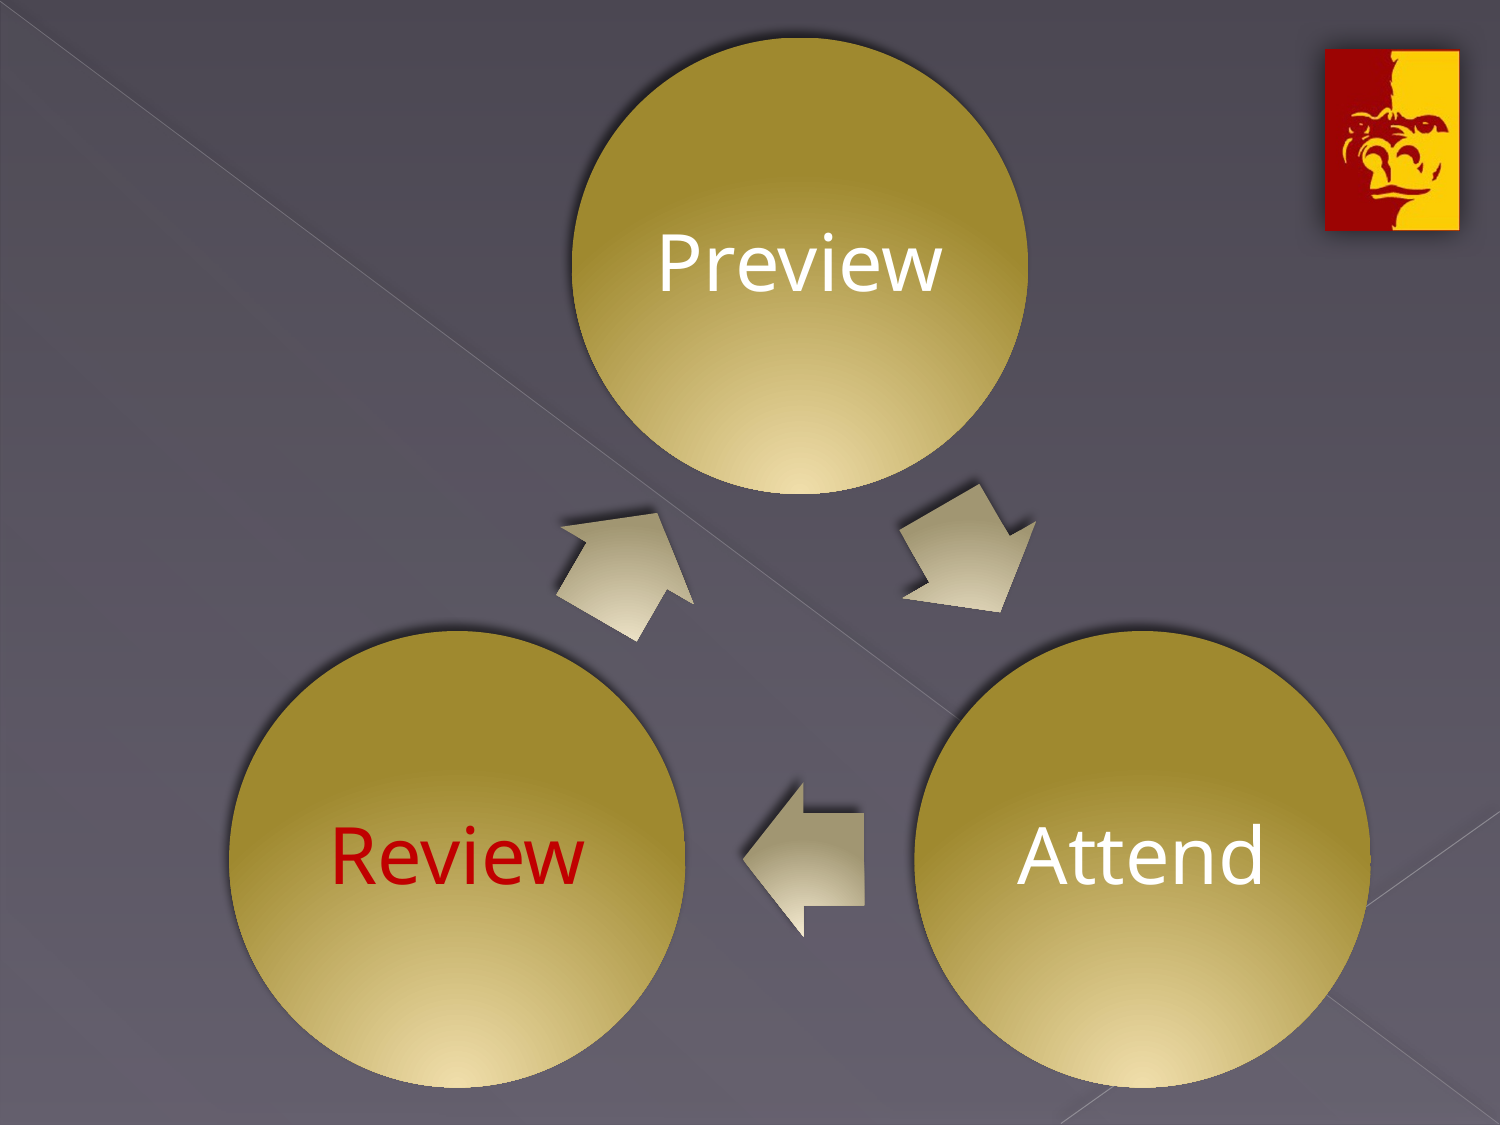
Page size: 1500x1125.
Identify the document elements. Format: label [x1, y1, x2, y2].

text_box [149, 37, 1451, 1088]
picture [1324, 49, 1460, 232]
